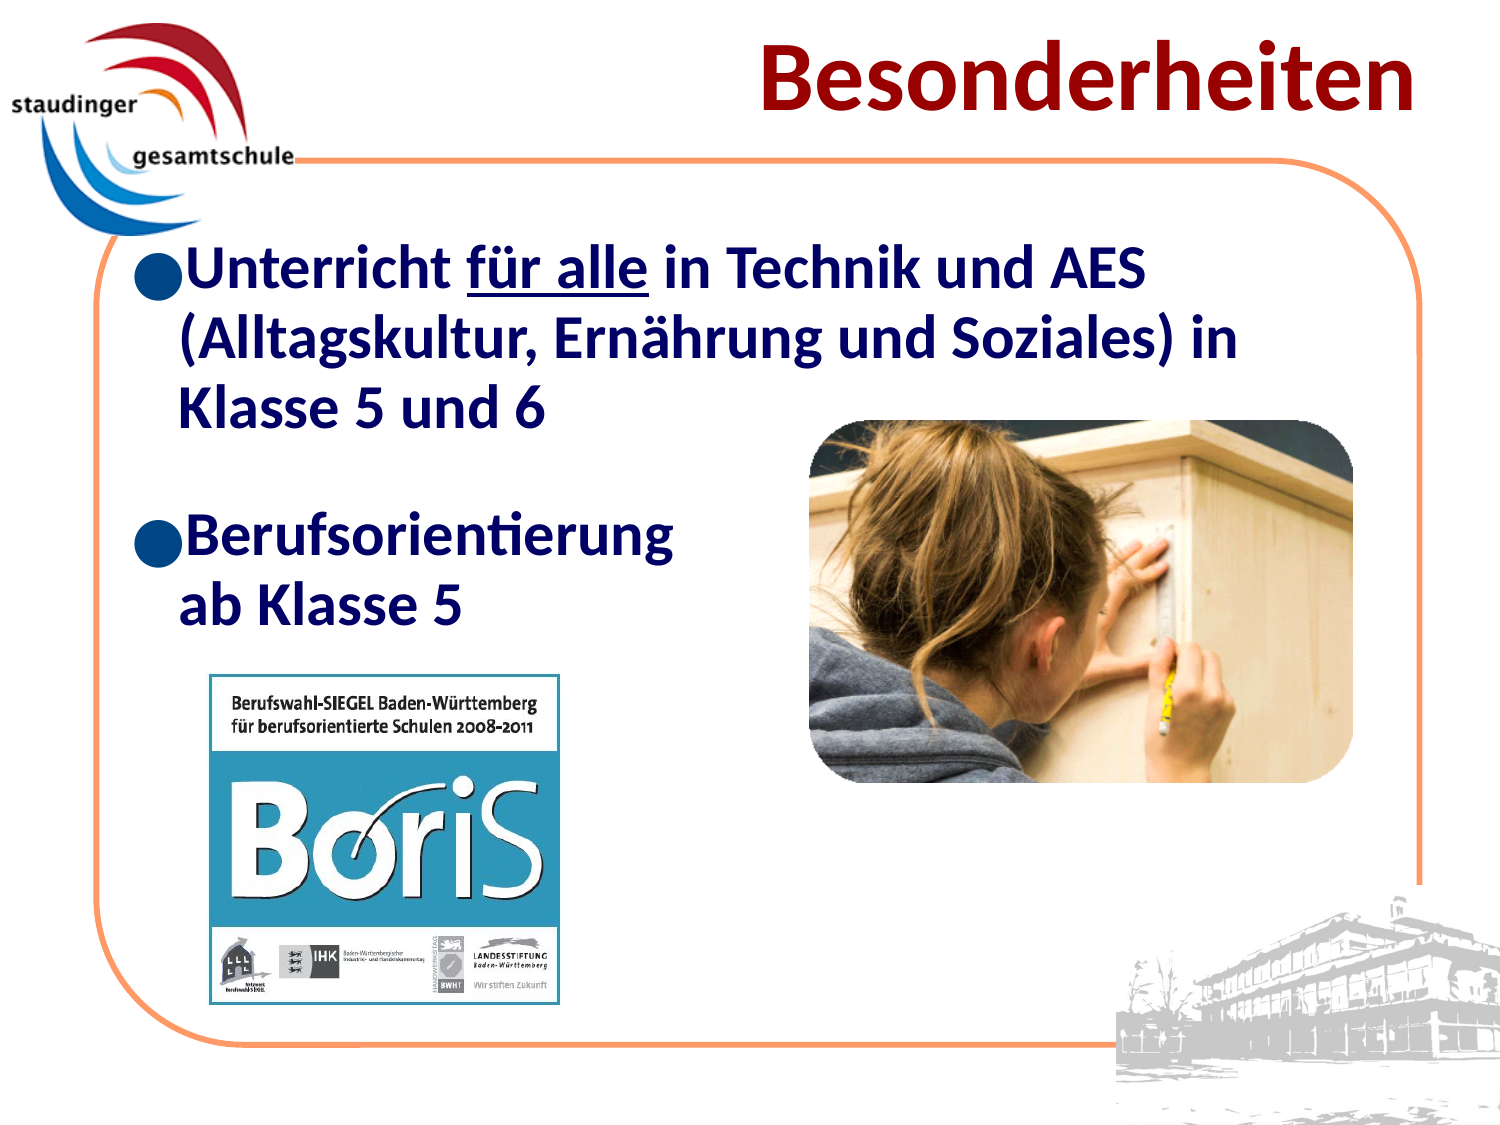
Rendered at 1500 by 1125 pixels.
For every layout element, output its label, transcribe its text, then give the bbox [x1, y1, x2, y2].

list Unterricht für alle in Technik und AES (Alltagskultur, Ernährung und Soziales) in Klasse 5 und 6 Berufsorientierung ab Klasse 5 [114, 228, 1353, 959]
picture [11, 23, 295, 236]
title Besonderheiten [585, 0, 1419, 139]
picture [206, 671, 562, 1006]
picture [1115, 884, 1500, 1125]
picture [808, 420, 1353, 784]
